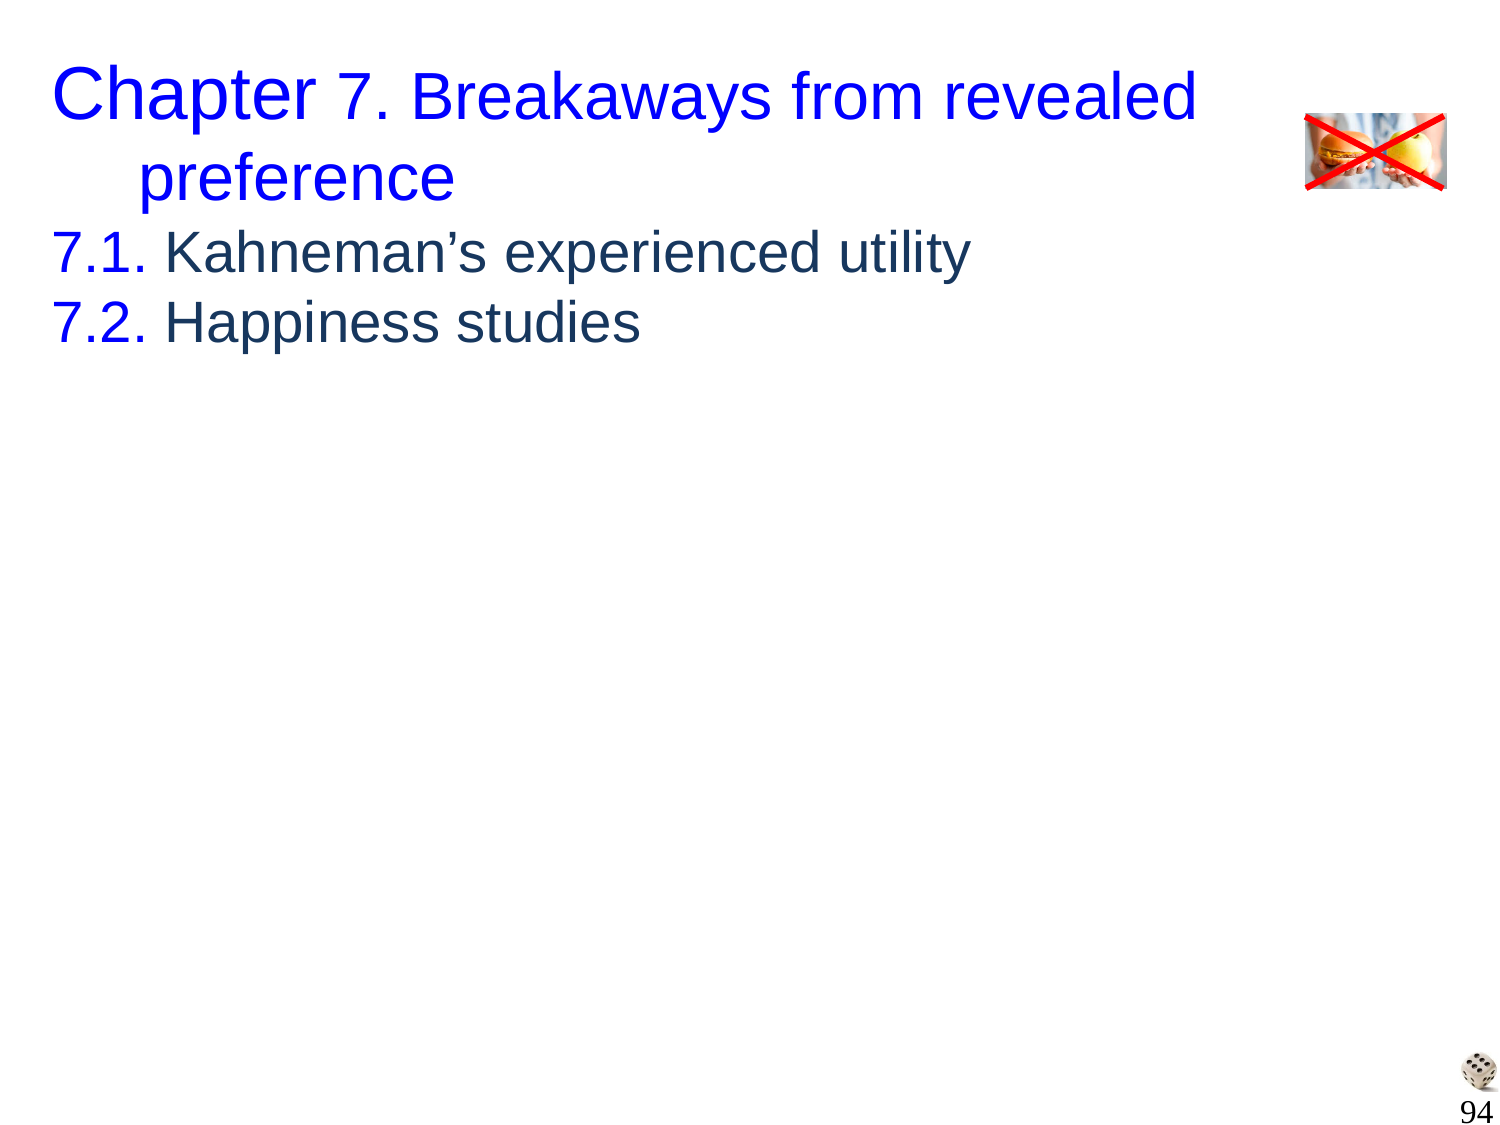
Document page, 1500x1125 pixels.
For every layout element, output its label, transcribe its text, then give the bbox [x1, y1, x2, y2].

text_box 94 [1445, 1082, 1500, 1125]
text_box Chapter 7. Breakaways from revealed preference 7.1. Kahneman’s experienced utility 7.2. Happiness studies [36, 36, 1482, 362]
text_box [1304, 113, 1448, 189]
picture [1459, 1048, 1499, 1092]
